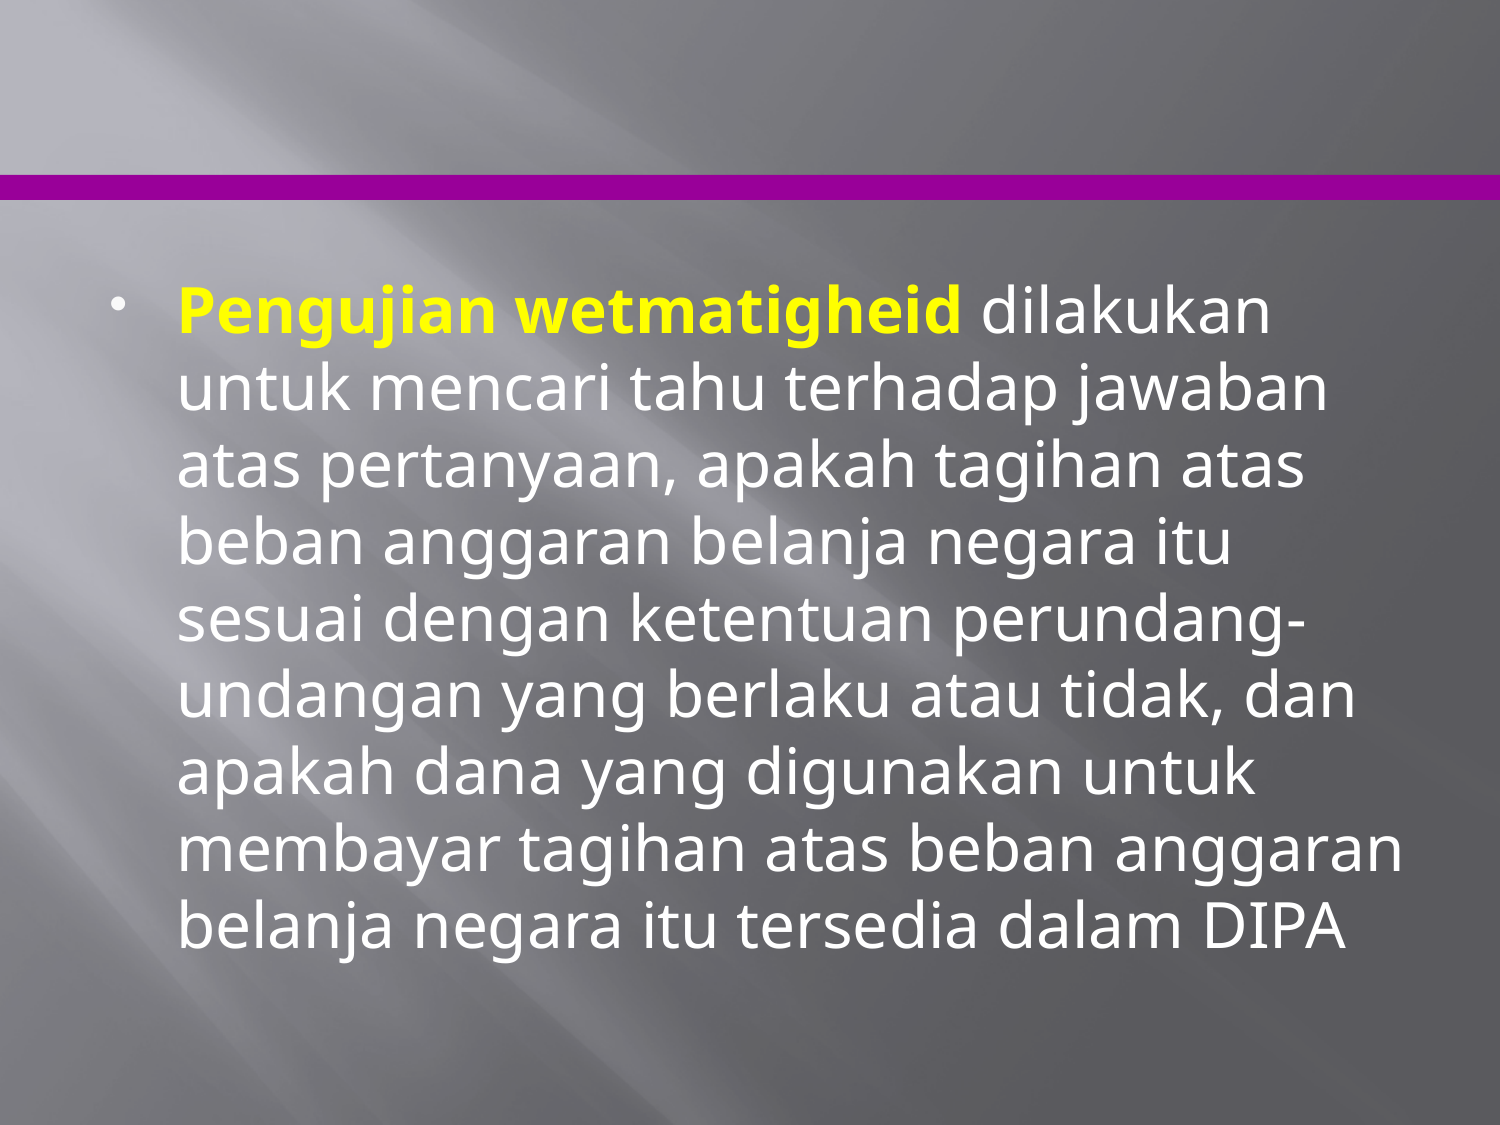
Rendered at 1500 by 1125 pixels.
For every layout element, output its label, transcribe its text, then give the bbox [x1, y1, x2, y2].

list Pengujian wetmatigheid dilakukan untuk mencari tahu terhadap jawaban atas pertanyaan, apakah tagihan atas beban anggaran belanja negara itu sesuai dengan ketentuan perundang-undangan yang berlaku atau tidak, dan apakah dana yang digunakan untuk membayar tagihan atas beban anggaran belanja negara itu tersedia dalam DIPA [75, 262, 1425, 1035]
